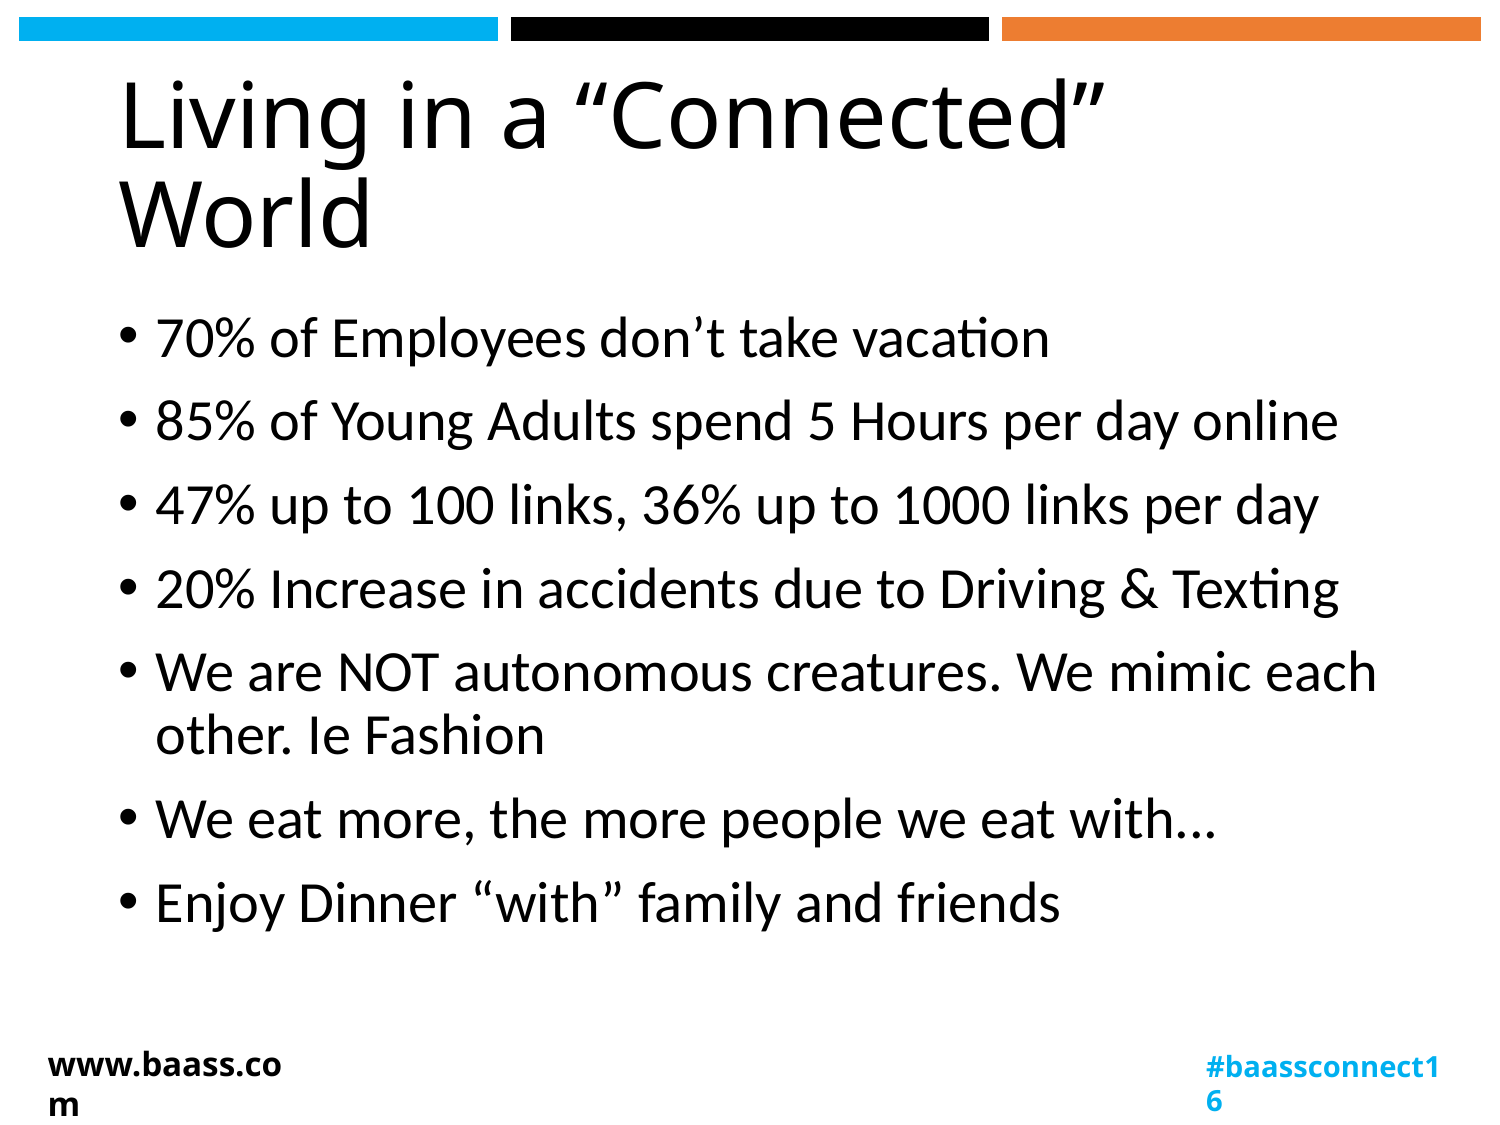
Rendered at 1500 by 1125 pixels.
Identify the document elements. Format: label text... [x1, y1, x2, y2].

title Living in a “Connected” World [103, 59, 1397, 278]
list 70% of Employees don’t take vacation 85% of Young Adults spend 5 Hours per day online 47% up to 100 links, 36% up to 1000 links per day 20% Increase in accidents due to Driving & Texting We are NOT autonomous creatures. We mimic each other. Ie Fashion We eat more, the more people we eat with... Enjoy Dinner “with” family and friends [103, 299, 1397, 1014]
